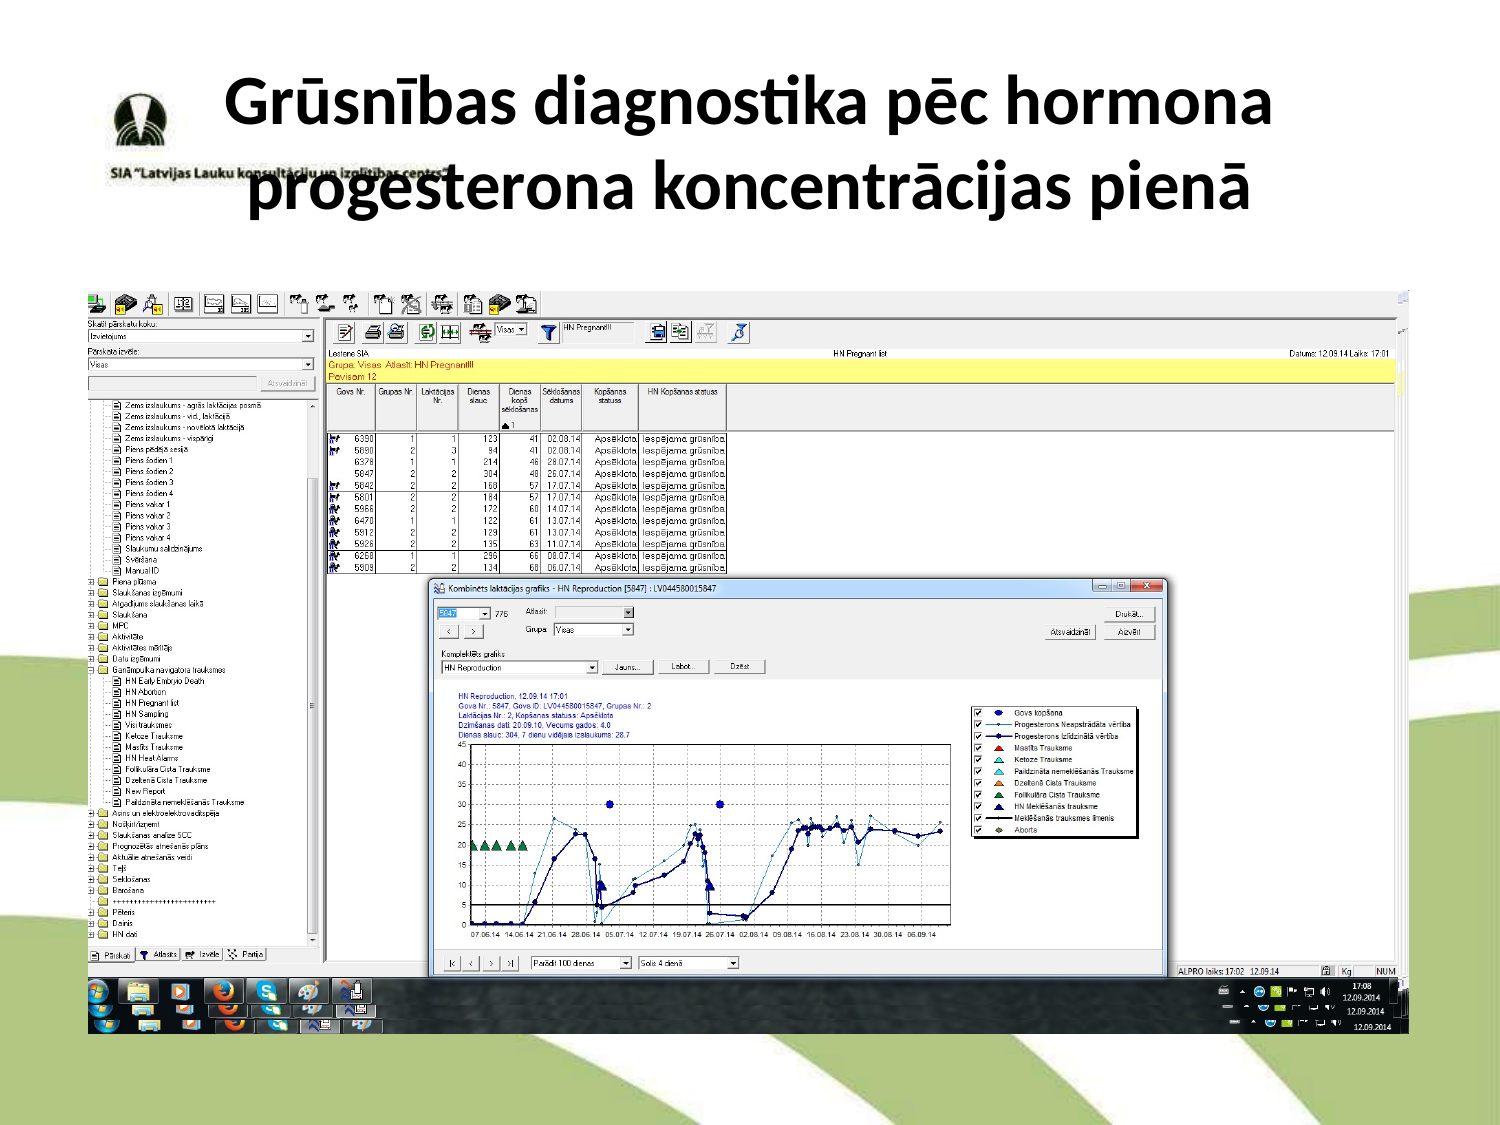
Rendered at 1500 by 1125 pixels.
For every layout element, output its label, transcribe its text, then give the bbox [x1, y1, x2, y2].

title Grūsnības diagnostika pēc hormona progesterona koncentrācijas pienā [75, 45, 1425, 233]
picture [0, 0, 1500, 1125]
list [88, 290, 1409, 1034]
